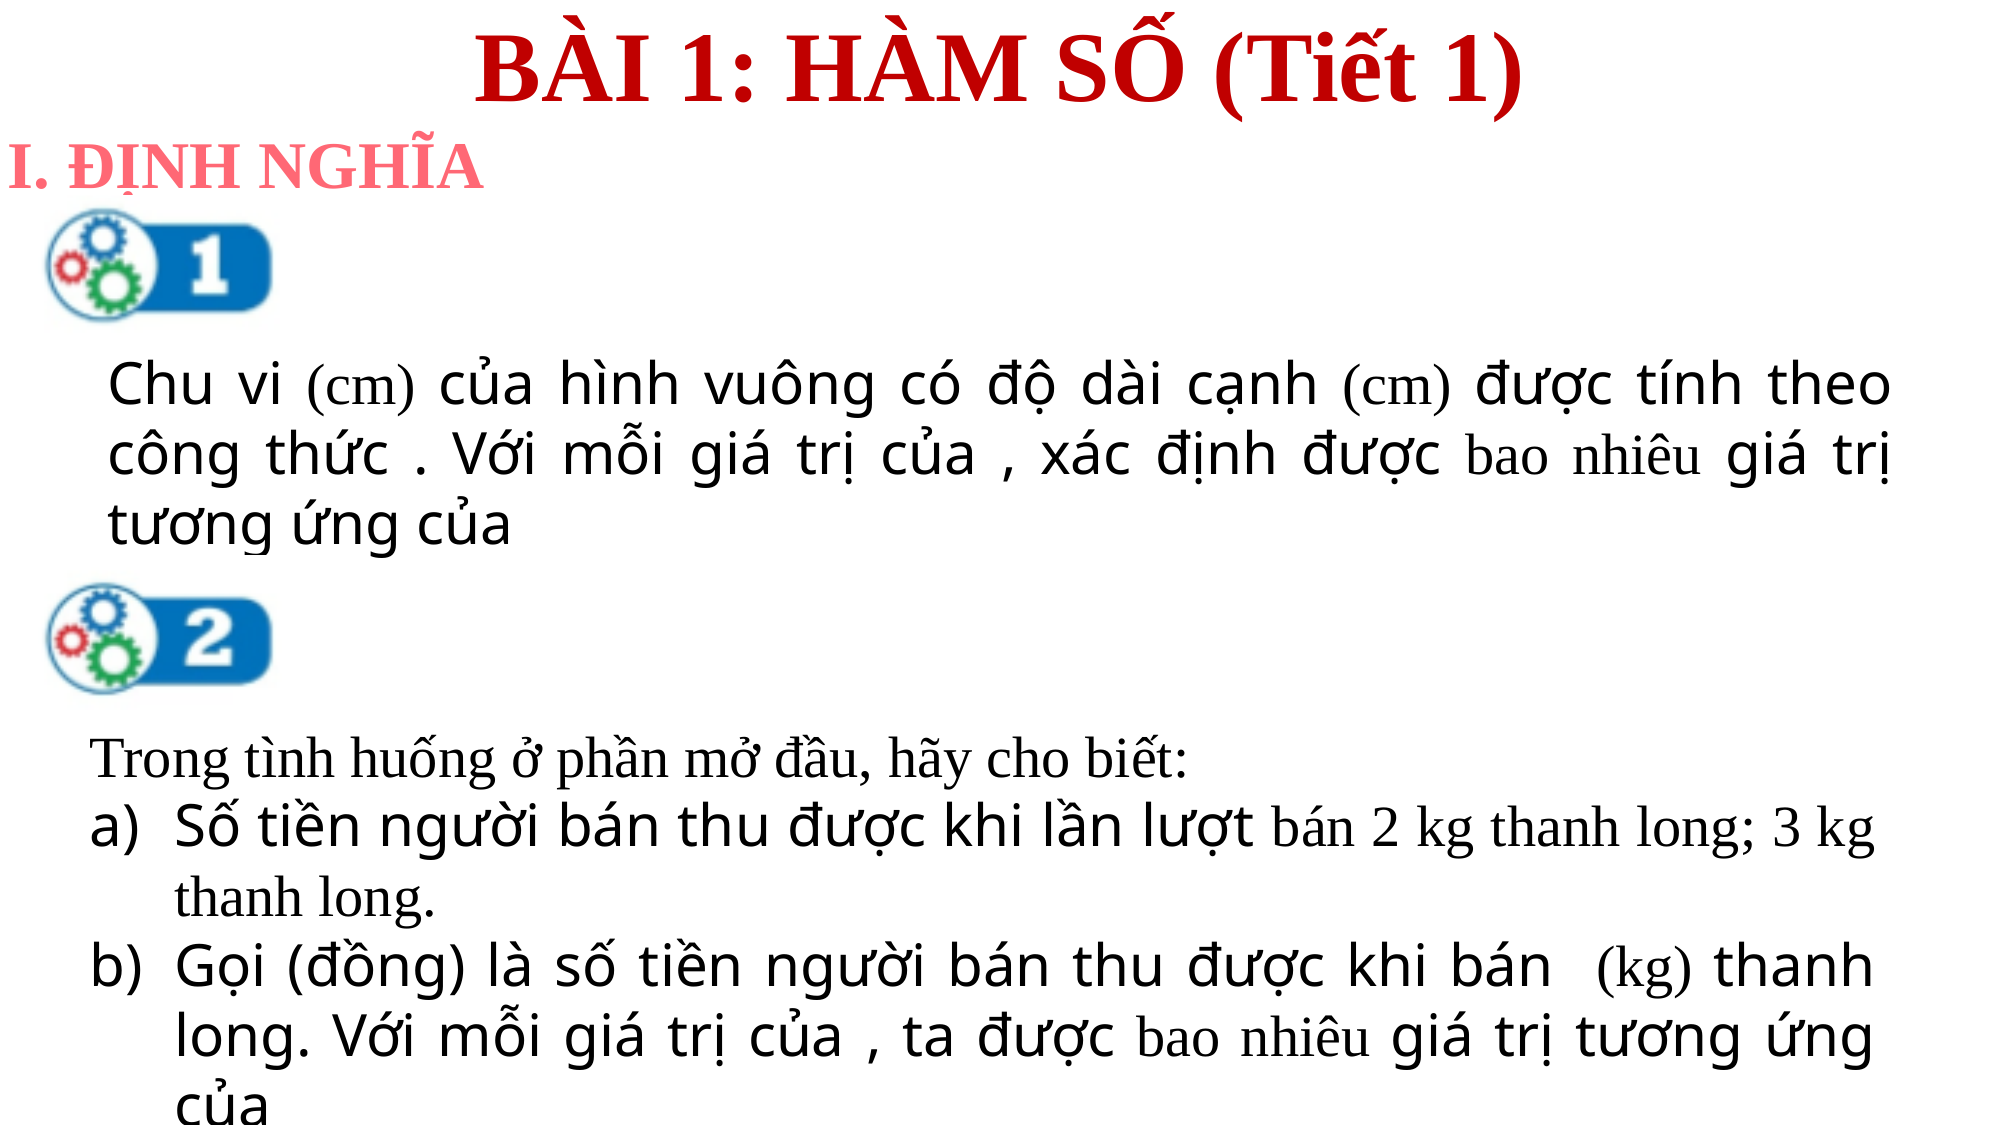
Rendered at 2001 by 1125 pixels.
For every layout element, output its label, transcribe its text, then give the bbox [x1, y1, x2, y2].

picture [0, 555, 282, 710]
picture [20, 195, 282, 335]
text_box I. ĐỊNH NGHĨA [0, 113, 500, 209]
text_box BÀI 1: HÀM SỐ (Tiết 1) [37, 0, 1963, 129]
